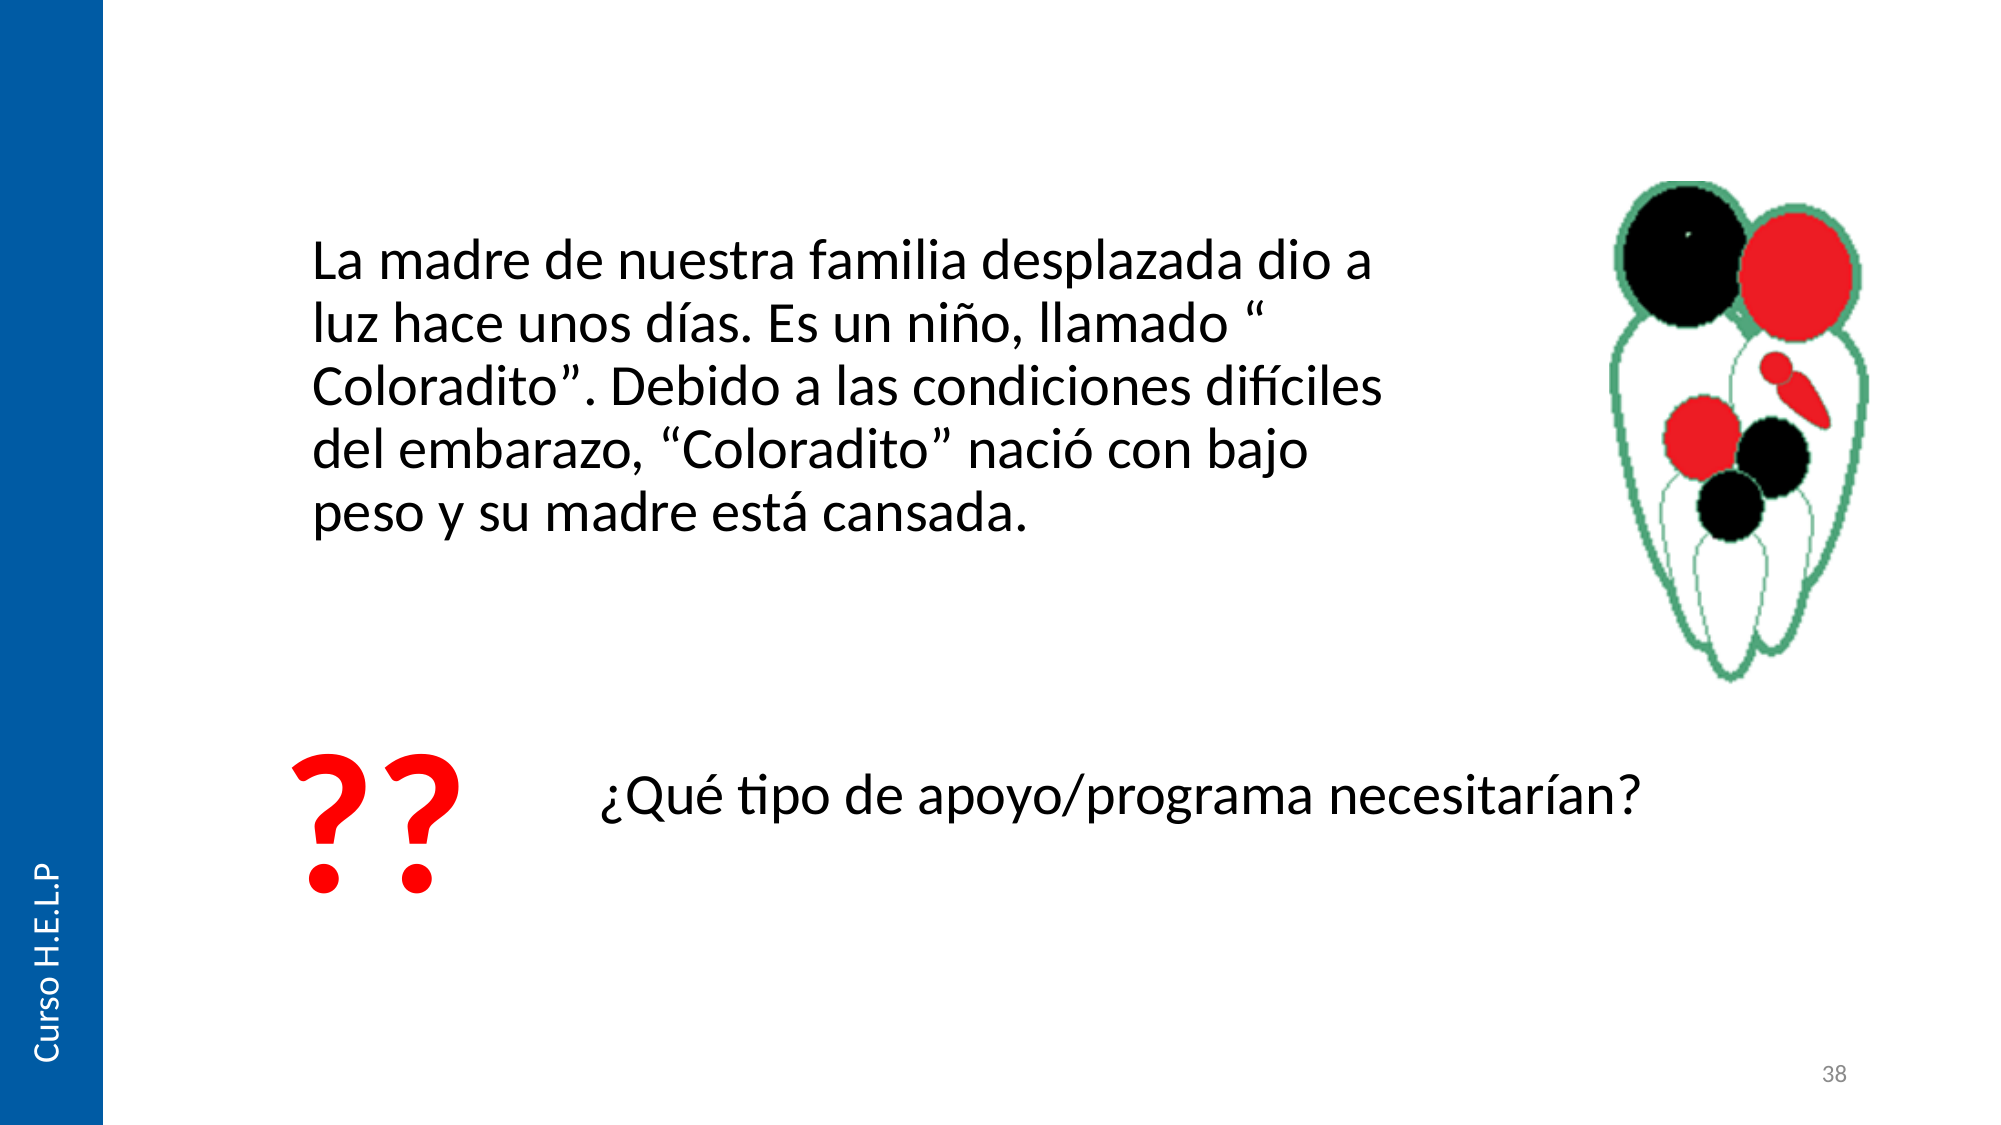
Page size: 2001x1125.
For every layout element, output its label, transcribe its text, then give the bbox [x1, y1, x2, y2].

picture [1609, 180, 1873, 686]
list La madre de nuestra familia desplazada dio a luz hace unos días. Es un niño, llamado “ Coloradito”. Debido a las condiciones difíciles del embarazo, “Coloradito” nació con bajo peso y su madre está cansada. [297, 222, 1444, 605]
text_box ¿Qué tipo de apoyo/programa necesitarían? [584, 748, 1672, 879]
text_box [0, 0, 104, 1125]
text_box Curso H.E.L.P [13, 841, 90, 1079]
slide_number 38 [1412, 1042, 1863, 1103]
text_box ?? [267, 685, 484, 941]
